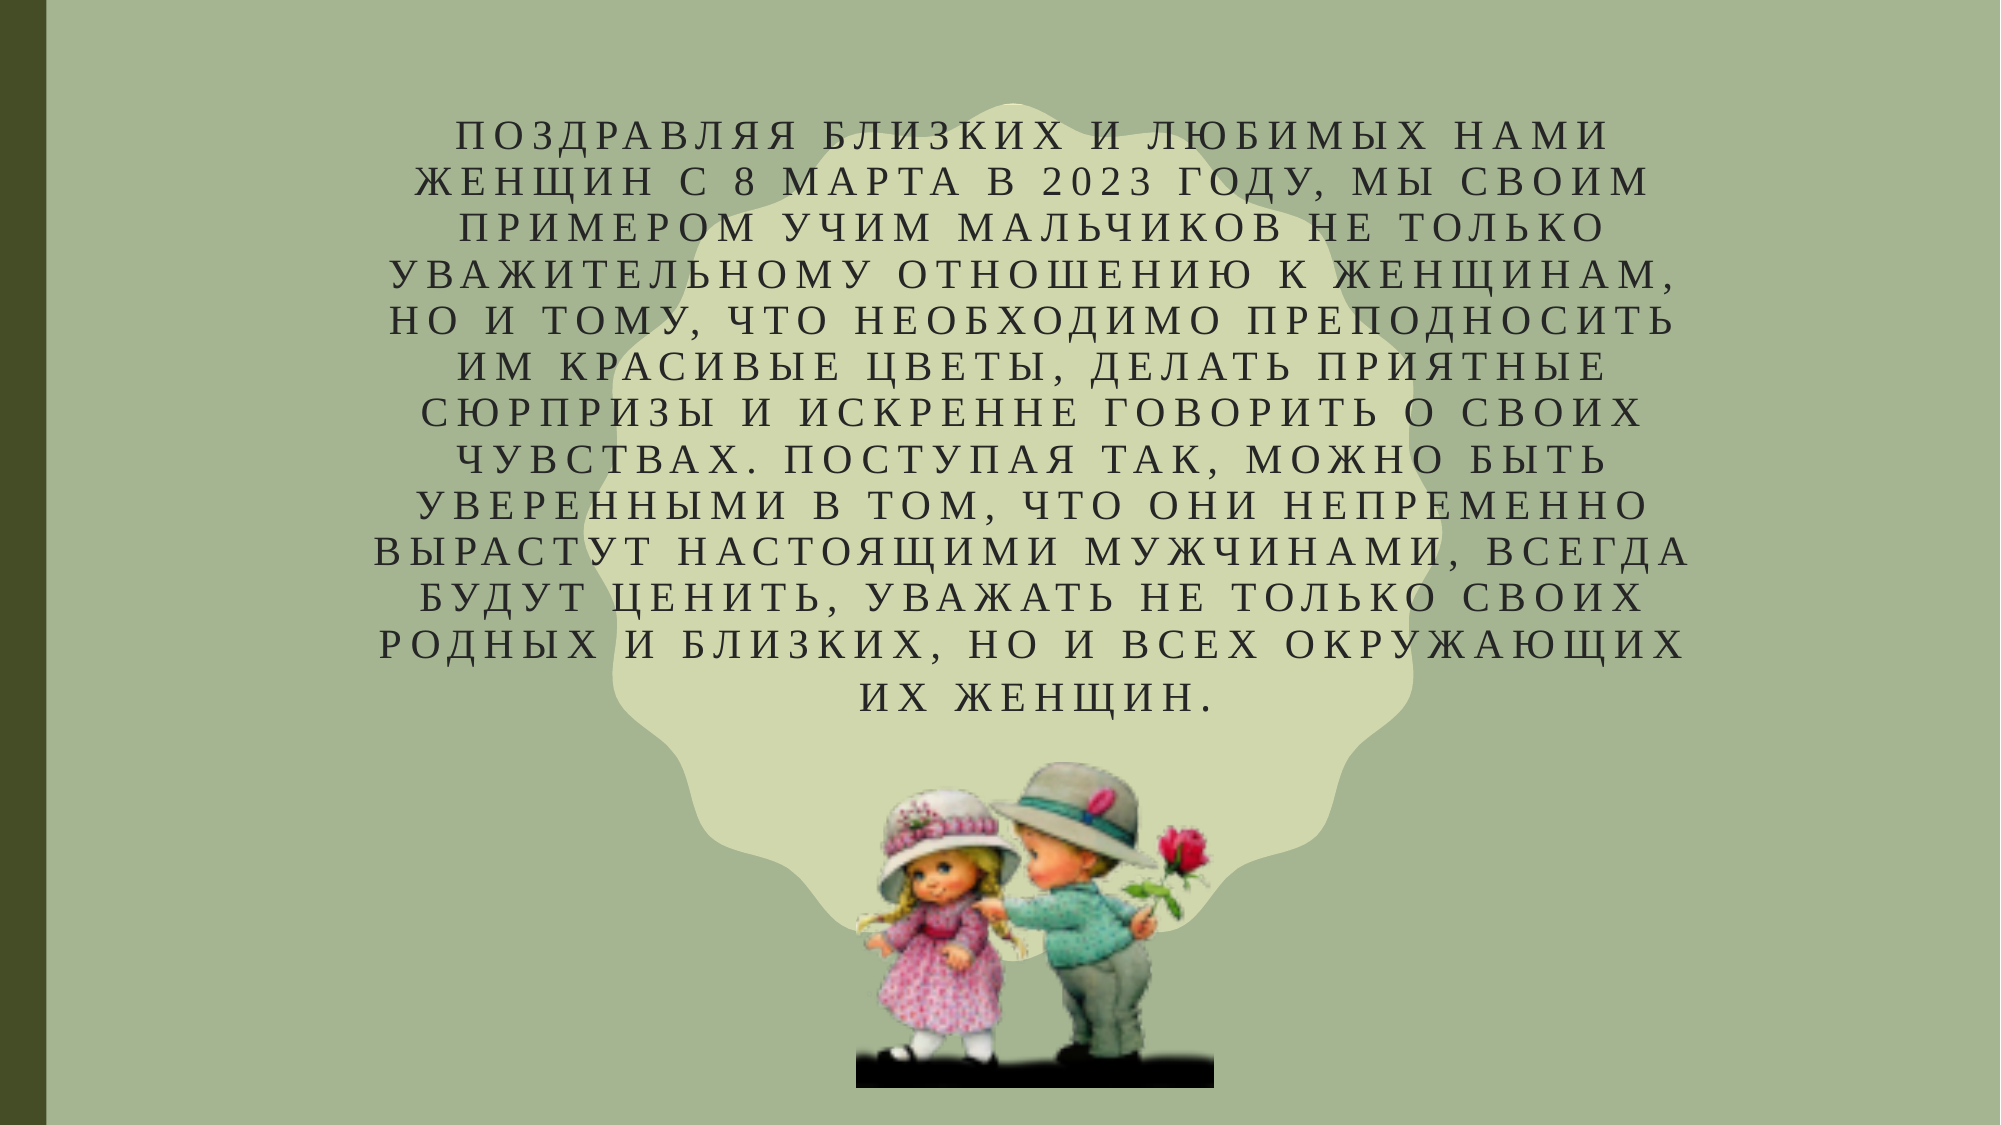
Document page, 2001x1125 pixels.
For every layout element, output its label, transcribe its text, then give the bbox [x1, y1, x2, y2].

picture [856, 762, 1215, 1088]
subtitle Поздравляя близких и любимых нами женщин с 8 марта в 2023 году, мы своим примером учим мальчиков не только уважительному отношению к женщинам, но и тому, что необходимо преподносить им красивые цветы, делать приятные сюрпризы и искренне говорить о своих чувствах. Поступая так, можно быть уверенными в том, что они непременно вырастут настоящими мужчинами, всегда будут ценить, уважать не только своих родных и близких, но и всех окружающих их женщин. [337, 104, 1733, 1125]
